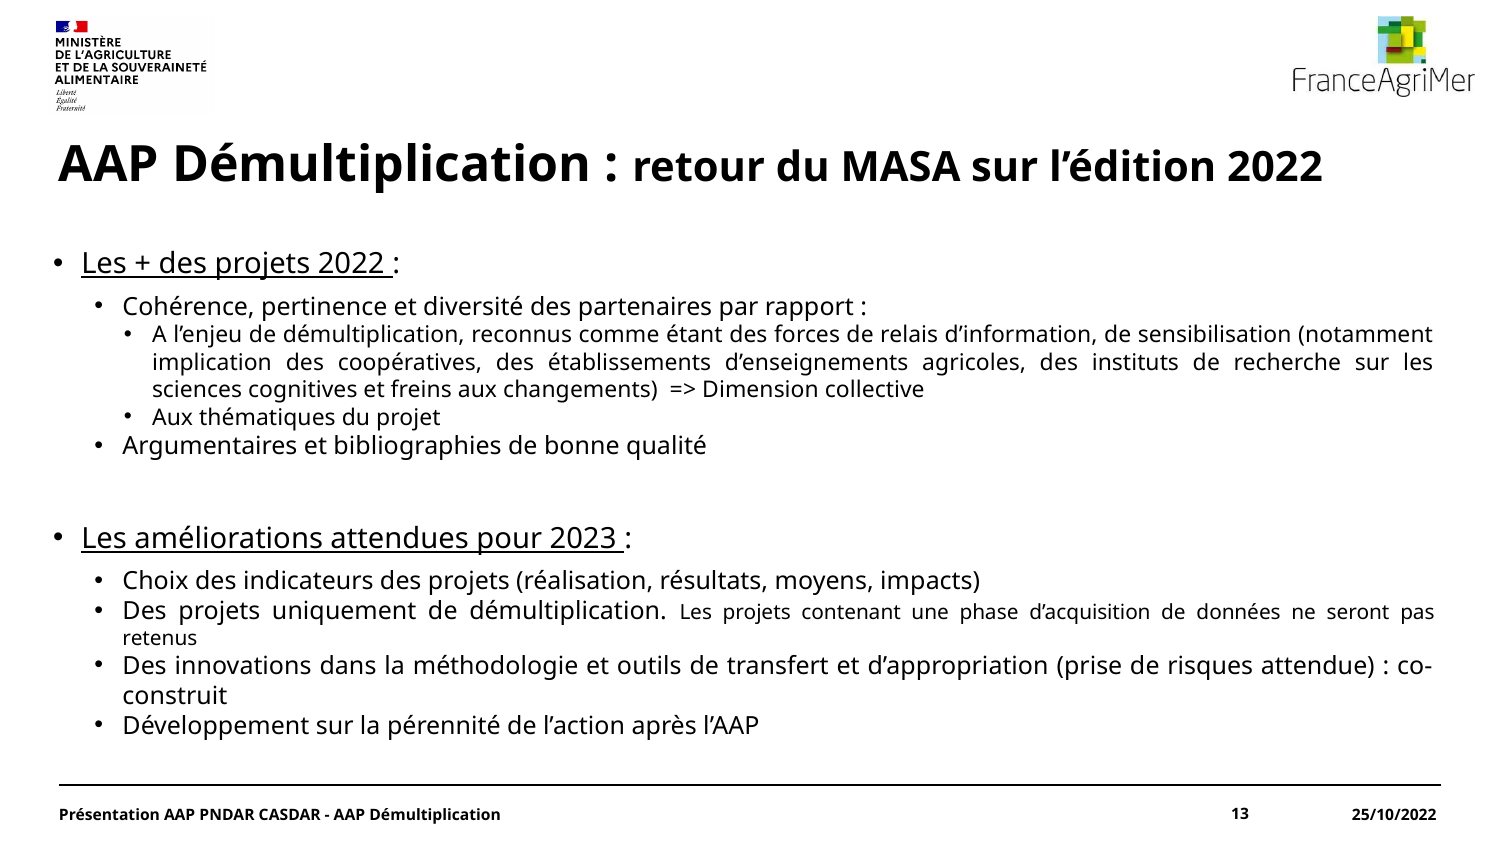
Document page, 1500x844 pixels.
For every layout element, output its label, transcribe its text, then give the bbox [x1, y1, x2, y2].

slide_number 13 [1028, 784, 1249, 844]
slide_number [1249, 784, 1441, 844]
footer Présentation AAP PNDAR CASDAR - AAP Démultiplication [59, 784, 1028, 844]
title AAP Démultiplication : retour du MASA sur l’édition 2022 [59, 138, 1441, 266]
picture [1293, 15, 1475, 97]
picture [46, 15, 215, 116]
list Les + des projets 2022 : Cohérence, pertinence et diversité des partenaires par rapport : A l’enjeu de démultiplication, reconnus comme étant des forces de relais d’information, de sensibilisation (notamment implication des coopératives, des établissements d’enseignements agricoles, des instituts de recherche sur les sciences cognitives et freins aux changements) => Dimension collective Aux thématiques du projet Argumentaires et bibliographies de bonne qualité Les améliorations attendues pour 2023 : Choix des indicateurs des projets (réalisation, résultats, moyens, impacts) Des projets uniquement de démultiplication. Les projets contenant une phase d’acquisition de données ne seront pas retenus Des innovations dans la méthodologie et outils de transfert et d’appropriation (prise de risques attendue) : co-construit Développement sur la pérennité de l’action après l’AAP [53, 244, 1435, 776]
